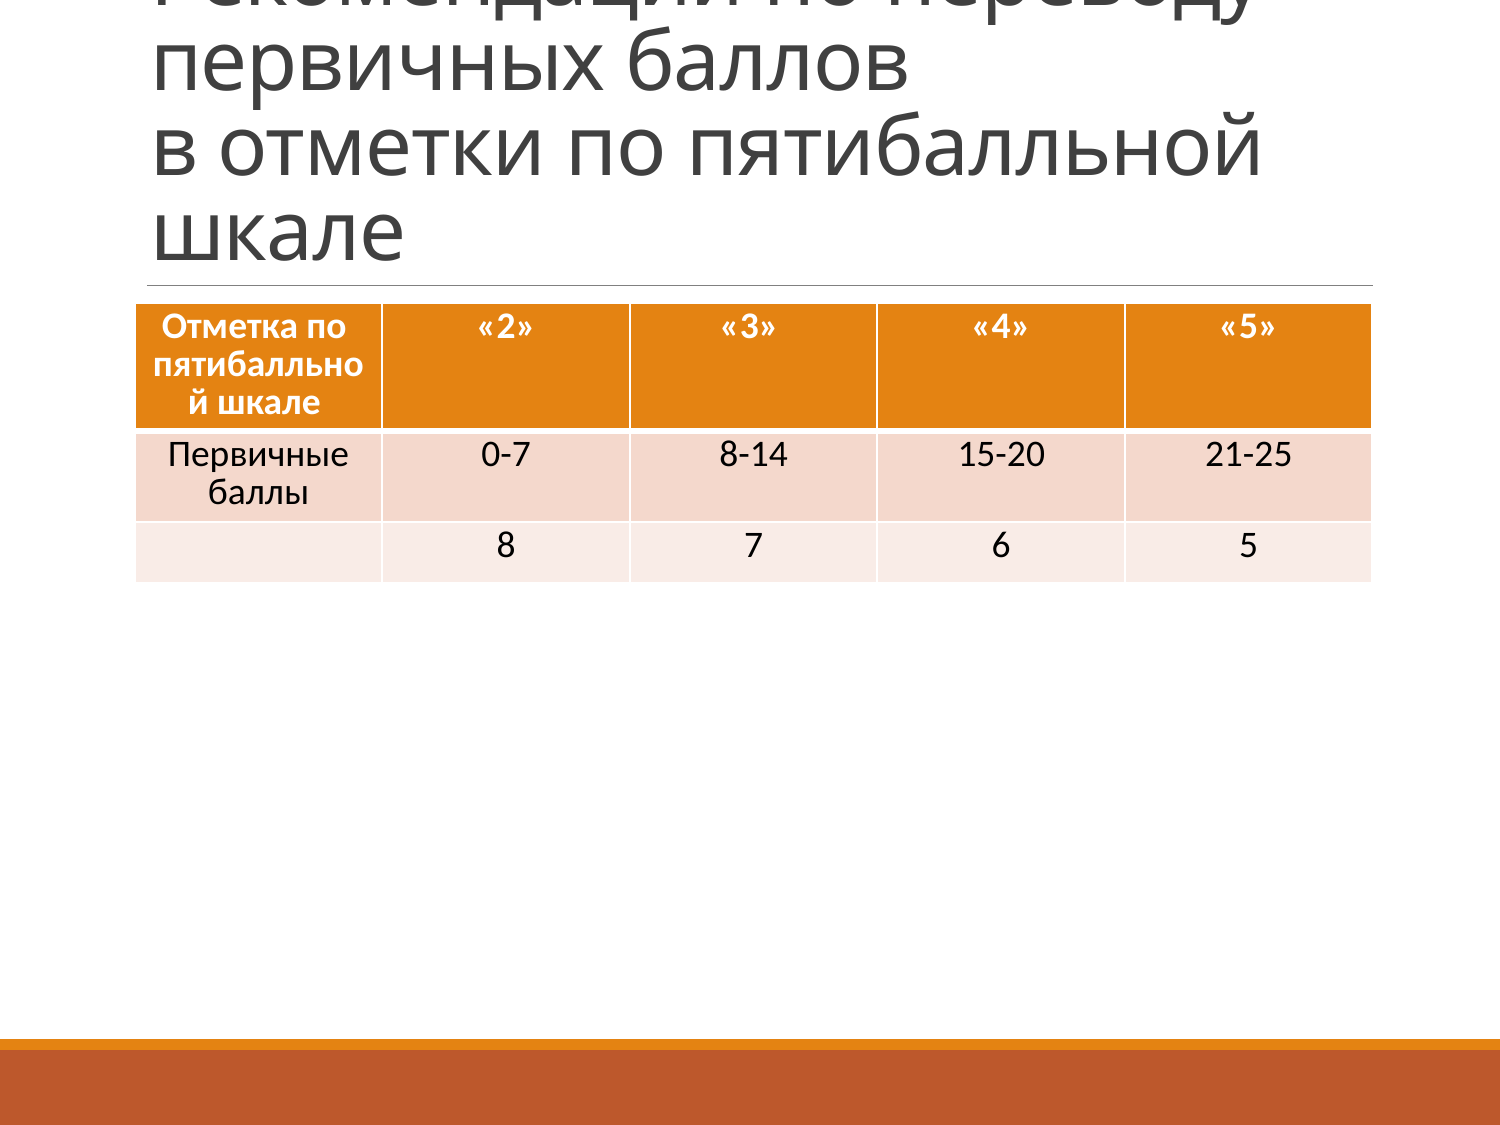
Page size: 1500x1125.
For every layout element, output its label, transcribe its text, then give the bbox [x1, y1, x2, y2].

table_cell 6 [878, 523, 1124, 582]
title Рекомендации по переводу первичных баллов в отметки по пятибалльной шкале [135, 47, 1373, 285]
table_cell Первичные баллы [136, 434, 381, 521]
table_header «4» [878, 304, 1124, 428]
table_cell 21-25 [1126, 434, 1371, 521]
table_header «2» [383, 304, 629, 428]
table_cell [136, 523, 381, 582]
table_cell 8 [383, 523, 629, 582]
table_header «5» [1126, 304, 1371, 428]
table_cell 5 [1126, 523, 1371, 582]
table_header «3» [631, 304, 876, 428]
table_header Отметка по пятибалльной шкале [136, 304, 381, 428]
table_cell 7 [631, 523, 876, 582]
table_cell 0-7 [383, 434, 629, 521]
table_cell 15-20 [878, 434, 1124, 521]
table_cell 8-14 [631, 434, 876, 521]
